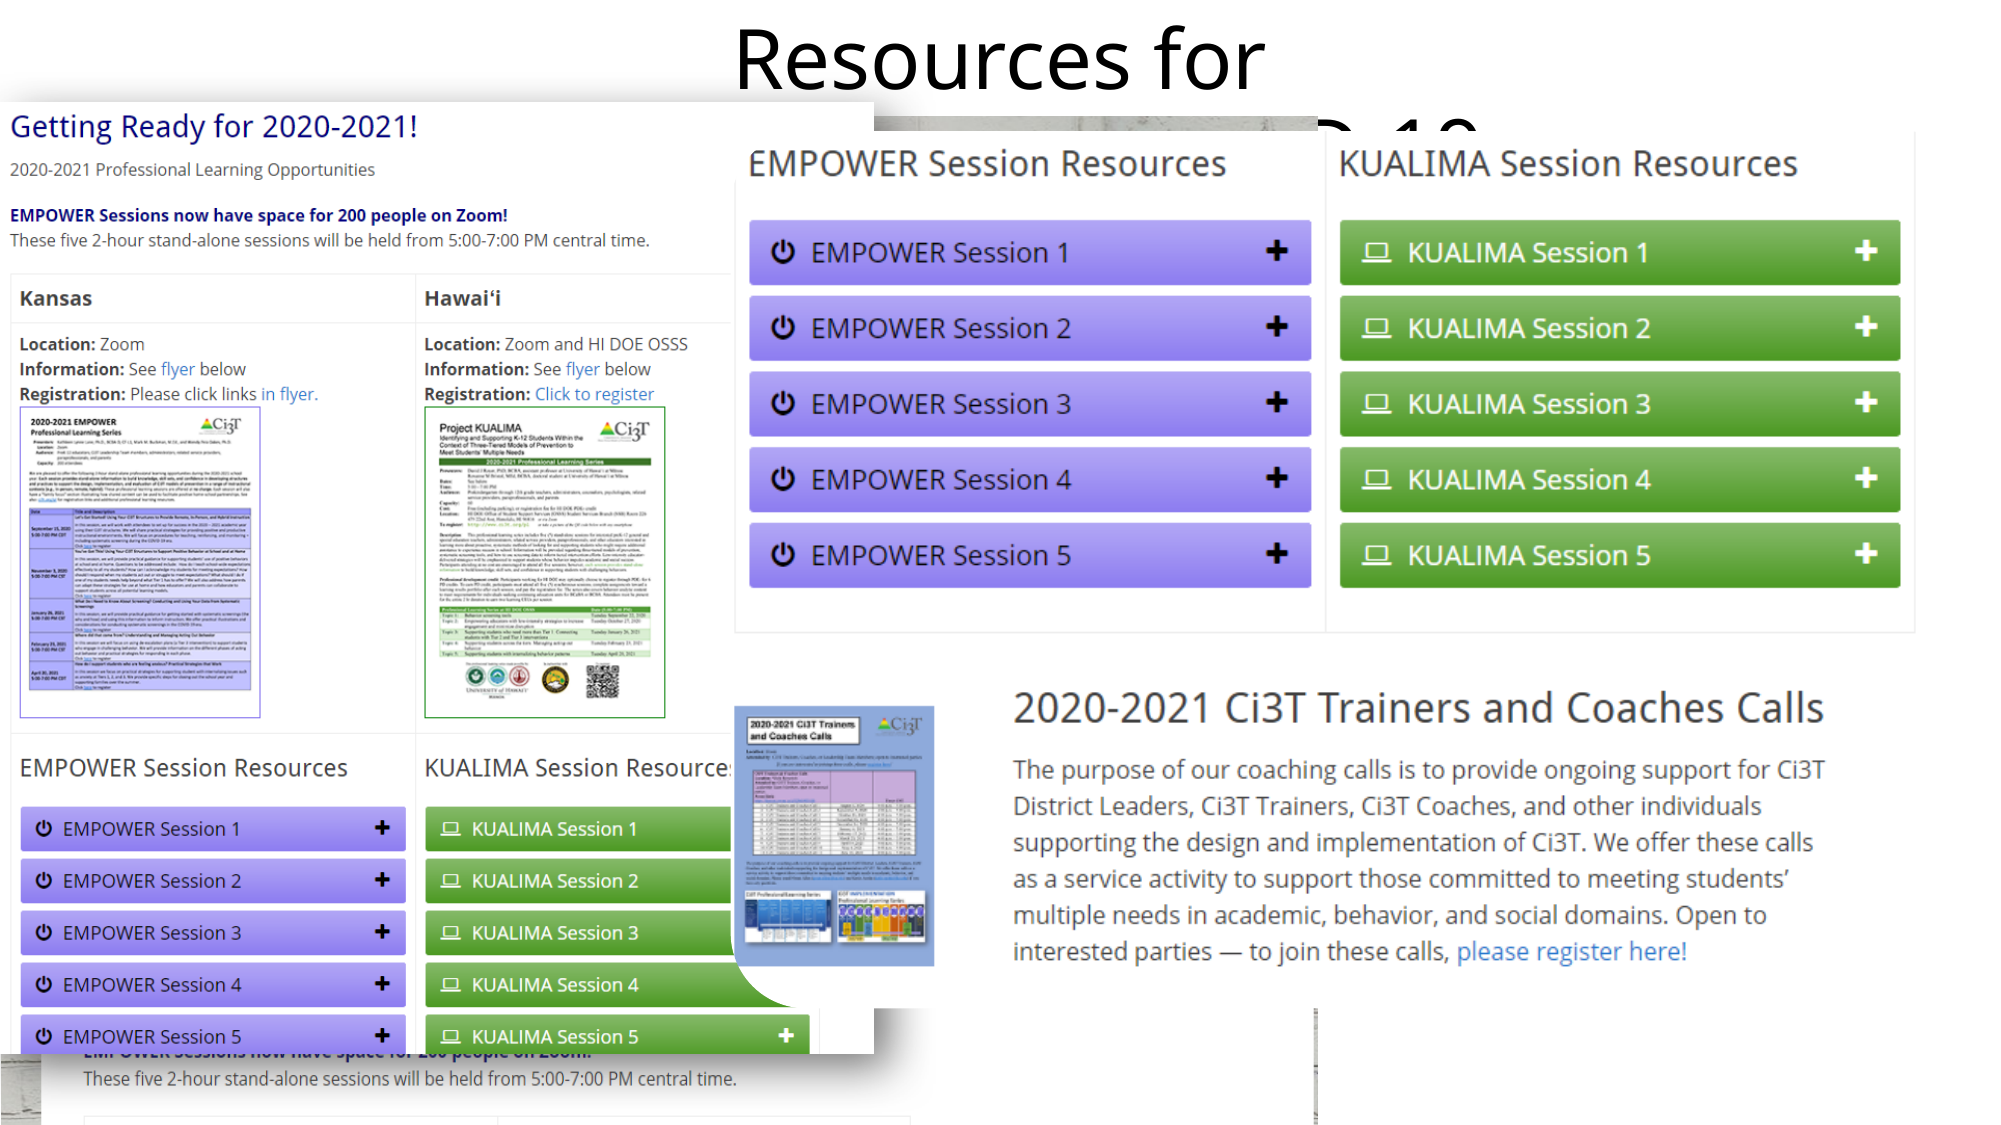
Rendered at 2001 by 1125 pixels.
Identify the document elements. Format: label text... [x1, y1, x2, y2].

text_box Resources for Responding to COVID-19 [498, 0, 1502, 131]
picture [0, 102, 1981, 1125]
